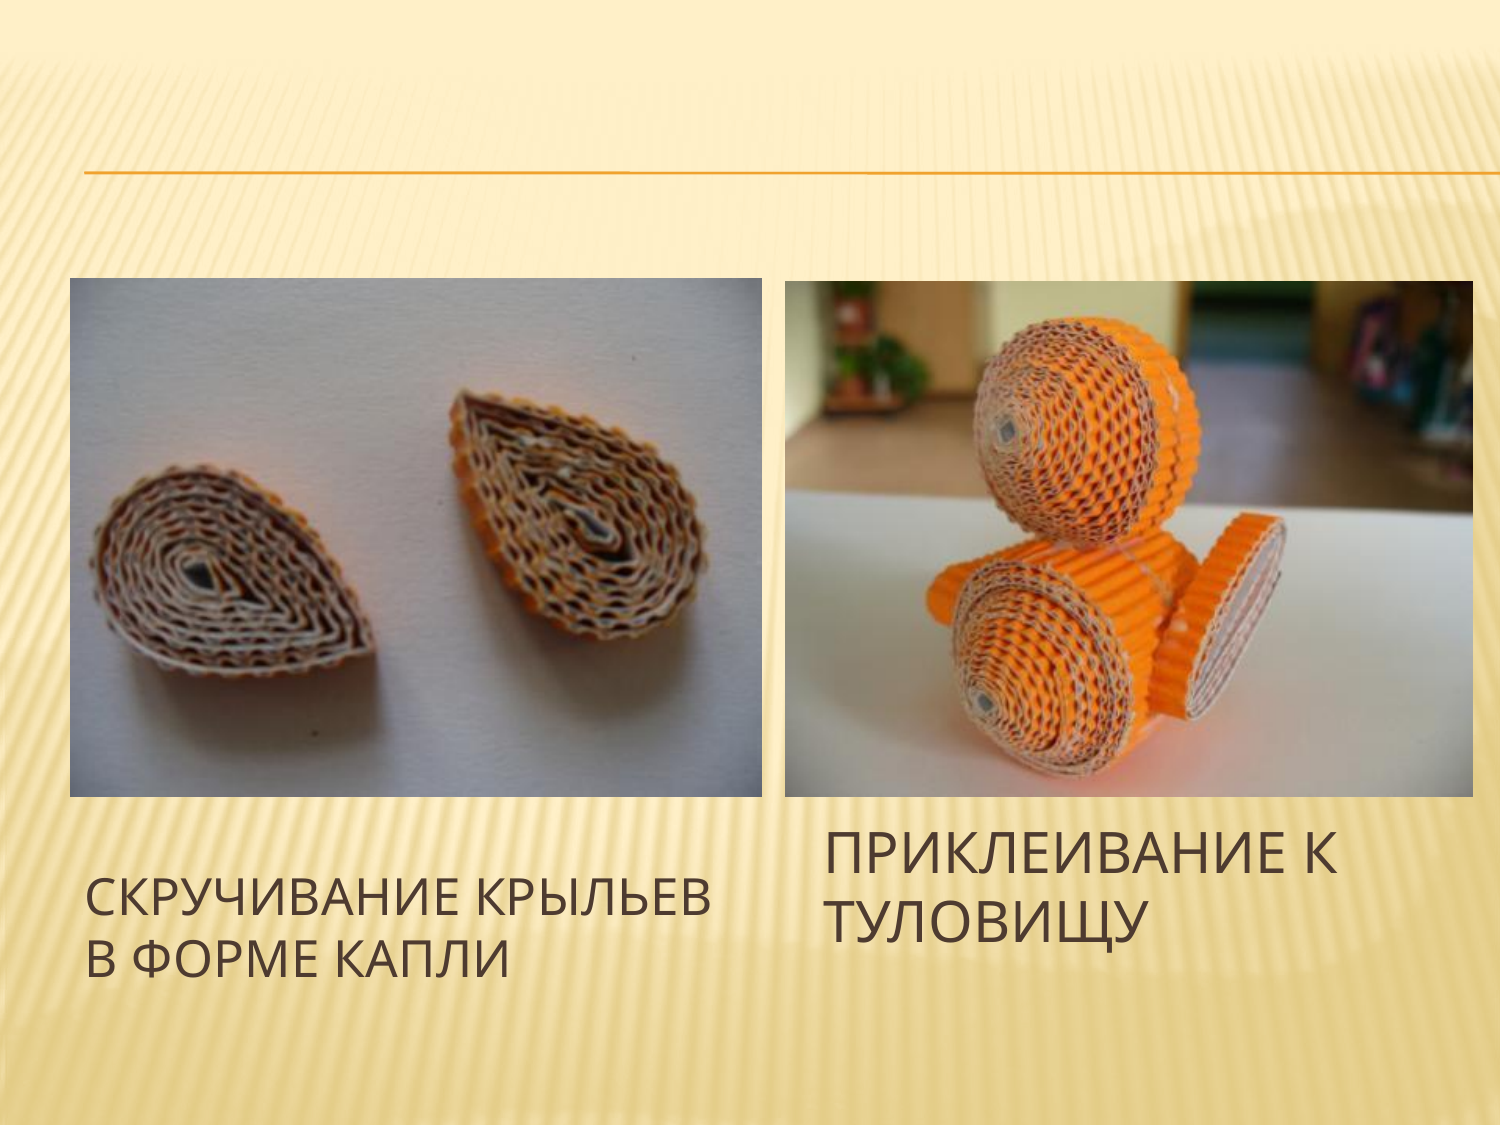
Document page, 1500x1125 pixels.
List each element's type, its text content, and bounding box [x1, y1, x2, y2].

title Скручивание крыльев в форме капли [70, 832, 734, 1020]
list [69, 278, 762, 798]
picture [784, 280, 1473, 798]
text_box Приклеивание к туловищу [808, 815, 1418, 961]
